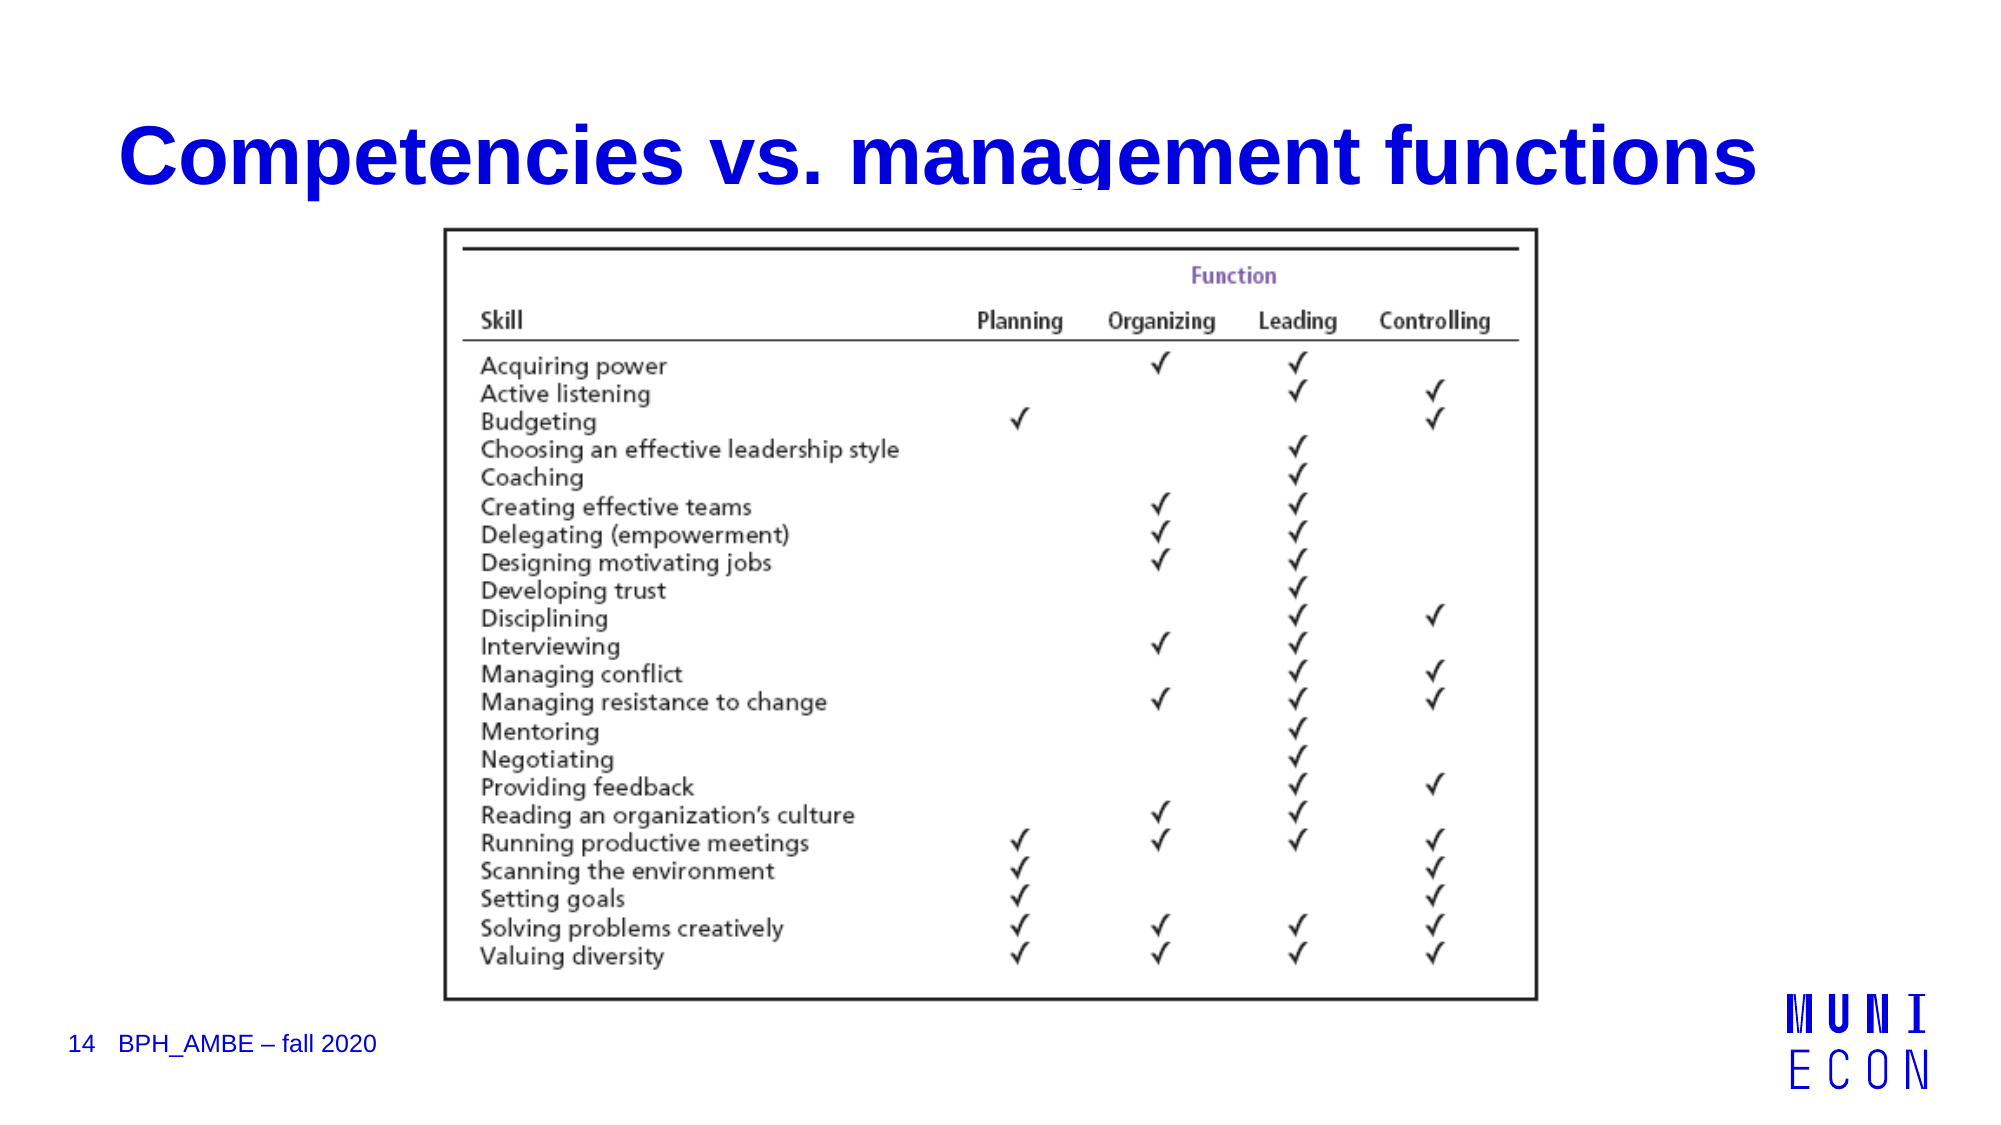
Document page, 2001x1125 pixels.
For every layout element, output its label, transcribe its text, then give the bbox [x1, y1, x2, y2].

title Competencies vs. management functions [118, 118, 1883, 193]
footer BPH_AMBE – fall 2020 [118, 1021, 1418, 1063]
slide_number 14 [67, 1021, 110, 1063]
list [389, 190, 1582, 1024]
